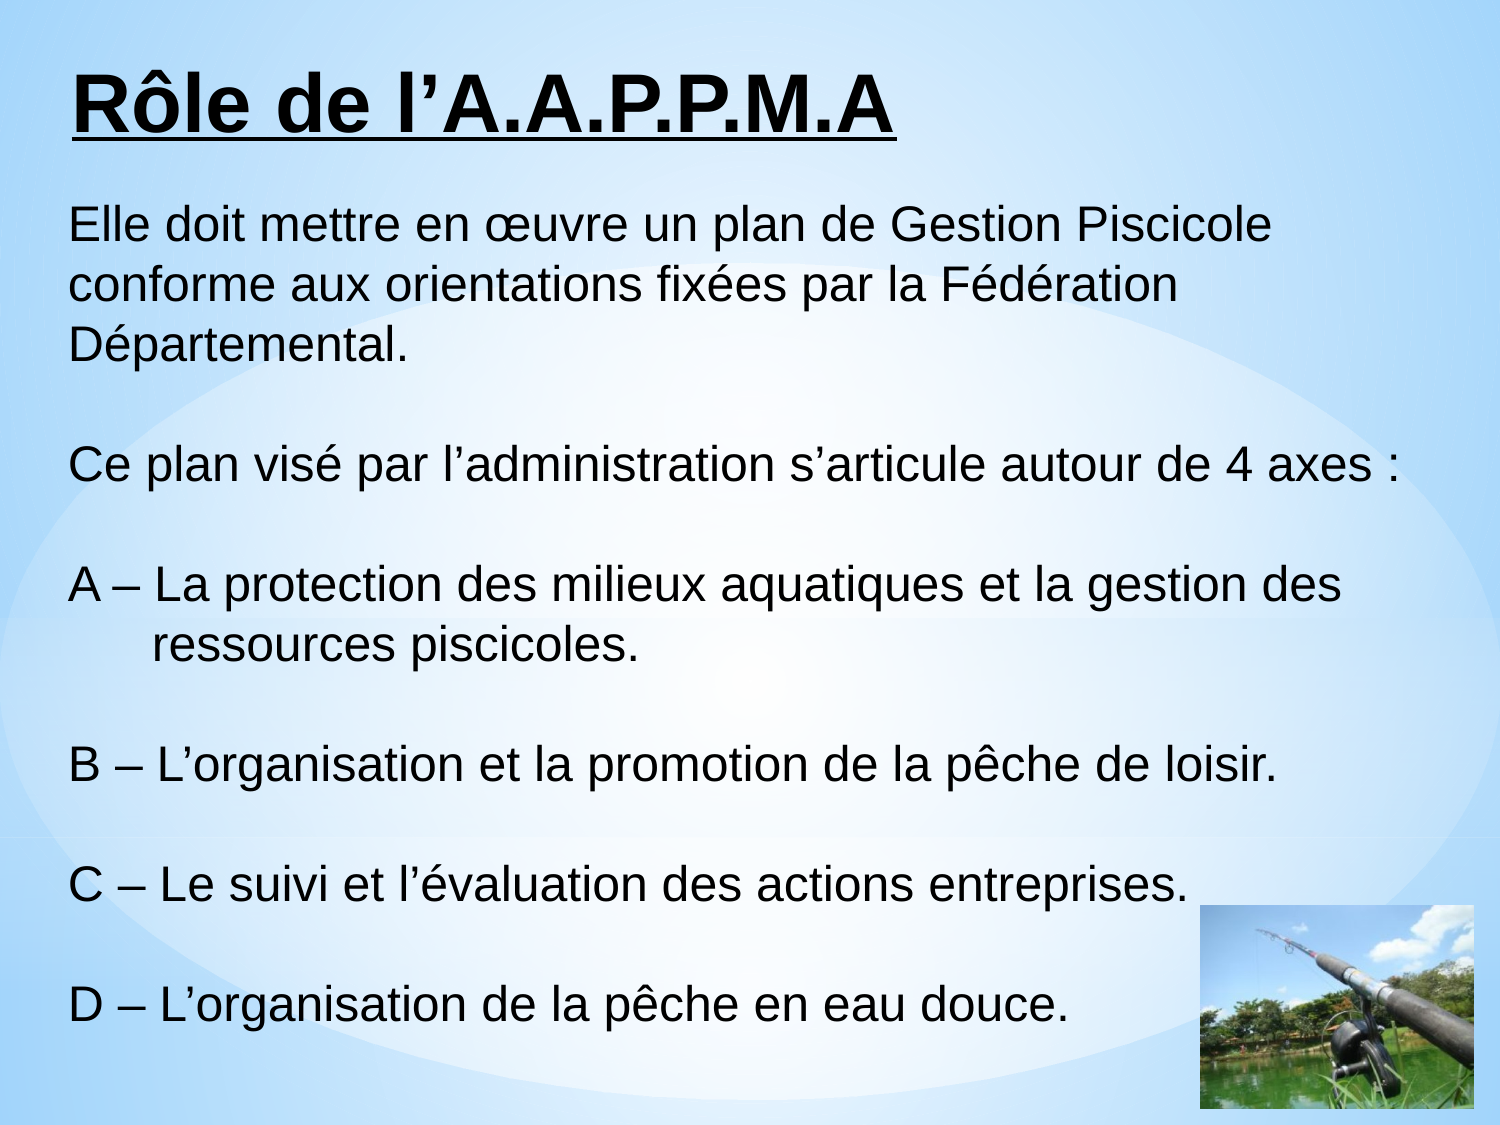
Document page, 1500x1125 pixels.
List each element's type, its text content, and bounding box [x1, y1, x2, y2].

text_box Elle doit mettre en œuvre un plan de Gestion Piscicole conforme aux orientations fixées par la Fédération Départemental. Ce plan visé par l’administration s’articule autour de 4 axes : A – La protection des milieux aquatiques et la gestion des ressources piscicoles. B – L’organisation et la promotion de la pêche de loisir. C – Le suivi et l’évaluation des actions entreprises. D – L’organisation de la pêche en eau douce. [53, 184, 1471, 1040]
text_box Rôle de l’A.A.P.P.M.A [29, 41, 939, 157]
picture [1200, 904, 1474, 1109]
